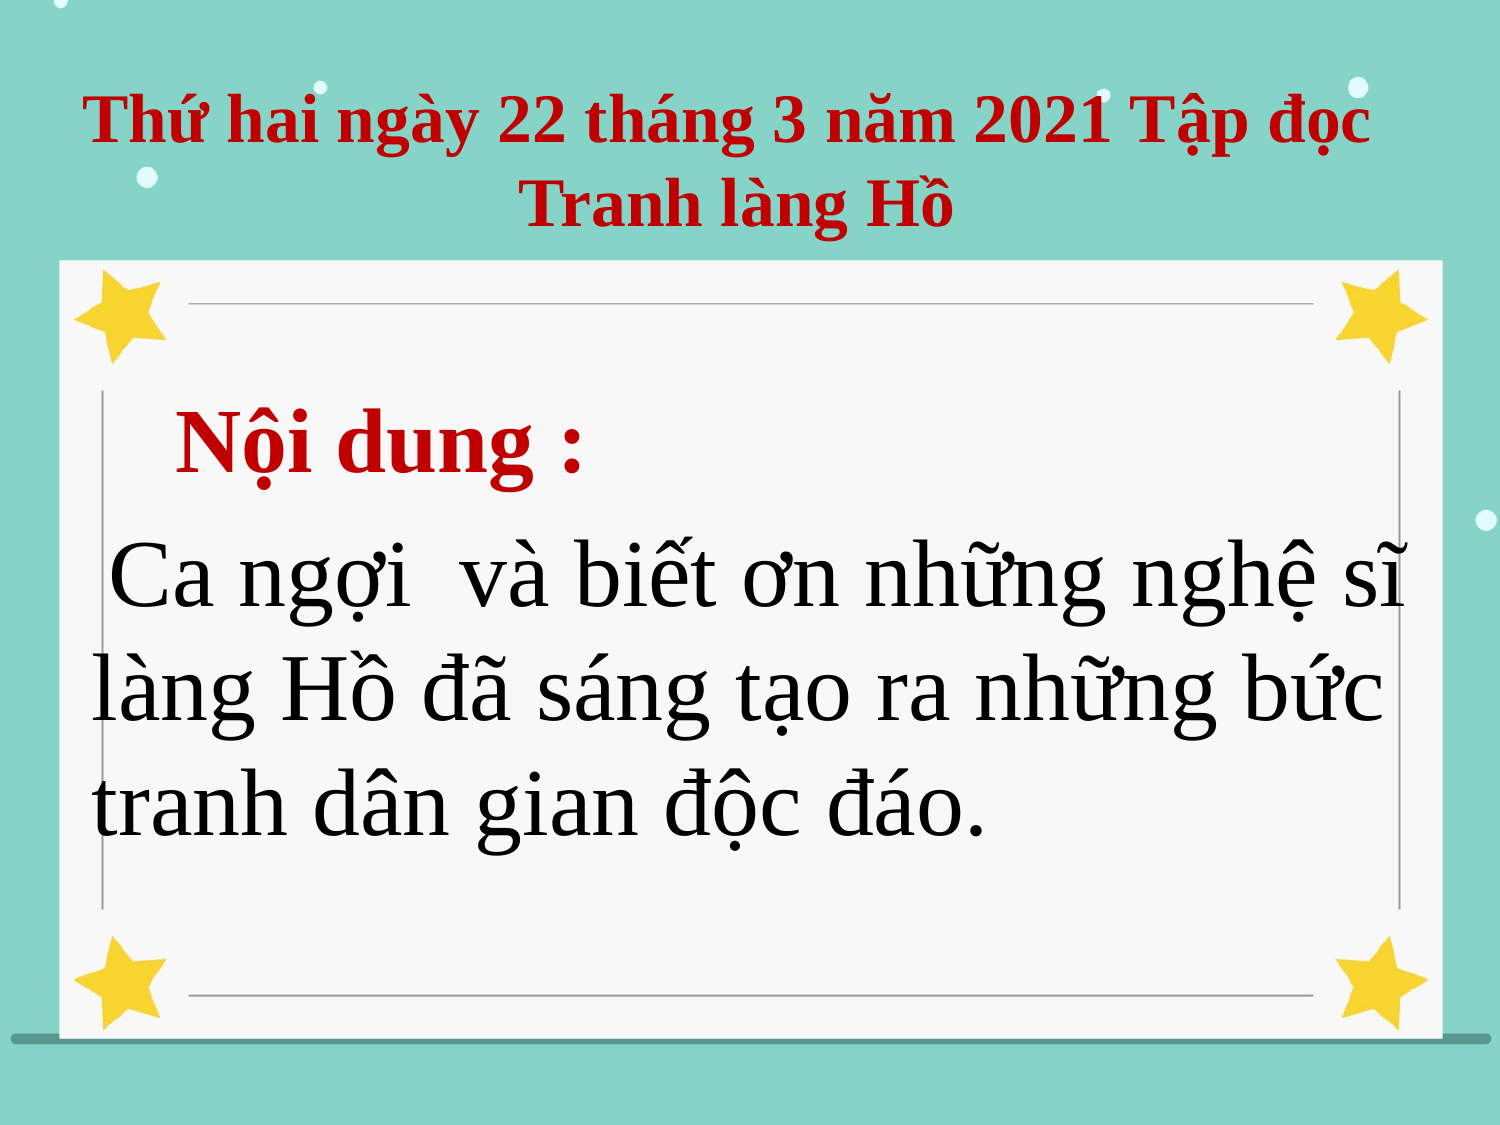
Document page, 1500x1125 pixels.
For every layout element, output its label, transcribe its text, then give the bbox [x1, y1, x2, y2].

title Thứ hai ngày 22 tháng 3 năm 2021 Tập đọc Tranh làng Hồ [62, 62, 1413, 250]
list Nội dung : Ca ngợi và biết ơn những nghệ sĩ làng Hồ đã sáng tạo ra những bức tranh dân gian độc đáo. [76, 373, 1471, 925]
picture [0, 0, 1500, 1125]
